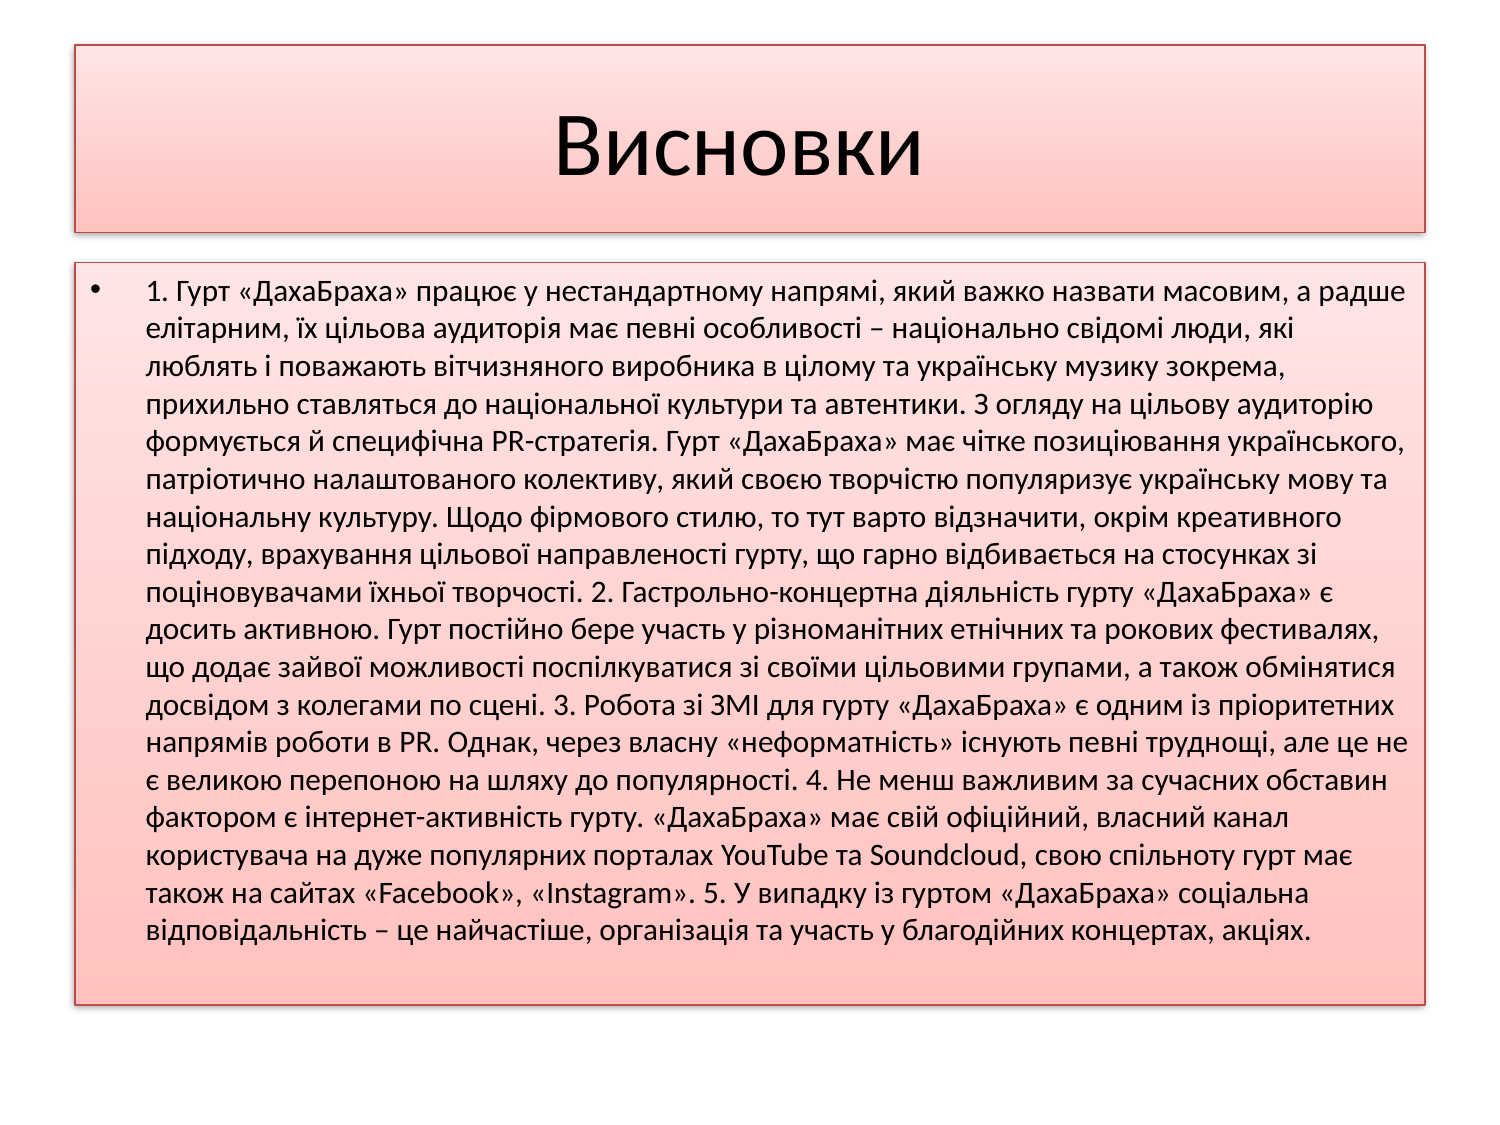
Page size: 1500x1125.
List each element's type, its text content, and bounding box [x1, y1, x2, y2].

list 1. Гурт «ДахаБраха» працює у нестандартному напрямі, який важко назвати масовим, а радше елітарним, їх цільова аудиторія має певні особливості – національно свідомі люди, які люблять і поважають вітчизняного виробника в цілому та українську музику зокрема, прихильно ставляться до національної культури та автентики. З огляду на цільову аудиторію формується й специфічна PR-стратегія. Гурт «ДахаБраха» має чітке позиціювання українського, патріотично налаштованого колективу, який своєю творчістю популяризує українську мову та національну культуру. Щодо фірмового стилю, то тут варто відзначити, окрім креативного підходу, врахування цільової направленості гурту, що гарно відбивається на стосунках зі поціновувачами їхньої творчості. 2. Гастрольно-концертна діяльність гурту «ДахаБраха» є досить активною. Гурт постійно бере участь у різноманітних етнічних та рокових фестивалях, що додає зайвої можливості поспілкуватися зі своїми цільовими групами, а також обмінятися досвідом з колегами по сцені. 3. Робота зі ЗМІ для гурту «ДахаБраха» є одним із пріоритетних напрямів роботи в PR. Однак, через власну «неформатність» існують певні труднощі, але це не є великою перепоною на шляху до популярності. 4. Не менш важливим за сучасних обставин фактором є інтернет-активність гурту. «ДахаБраха» має свій офіційний, власний канал користувача на дуже популярних порталах YouTube та Soundcloud, свою спільноту гурт має також на сайтах «Facebook», «Іnstagram». 5. У випадку із гуртом «ДахаБраха» соціальна відповідальність – це найчастіше, організація та участь у благодійних концертах, акціях. [74, 262, 1426, 1006]
title Висновки [74, 44, 1426, 233]
